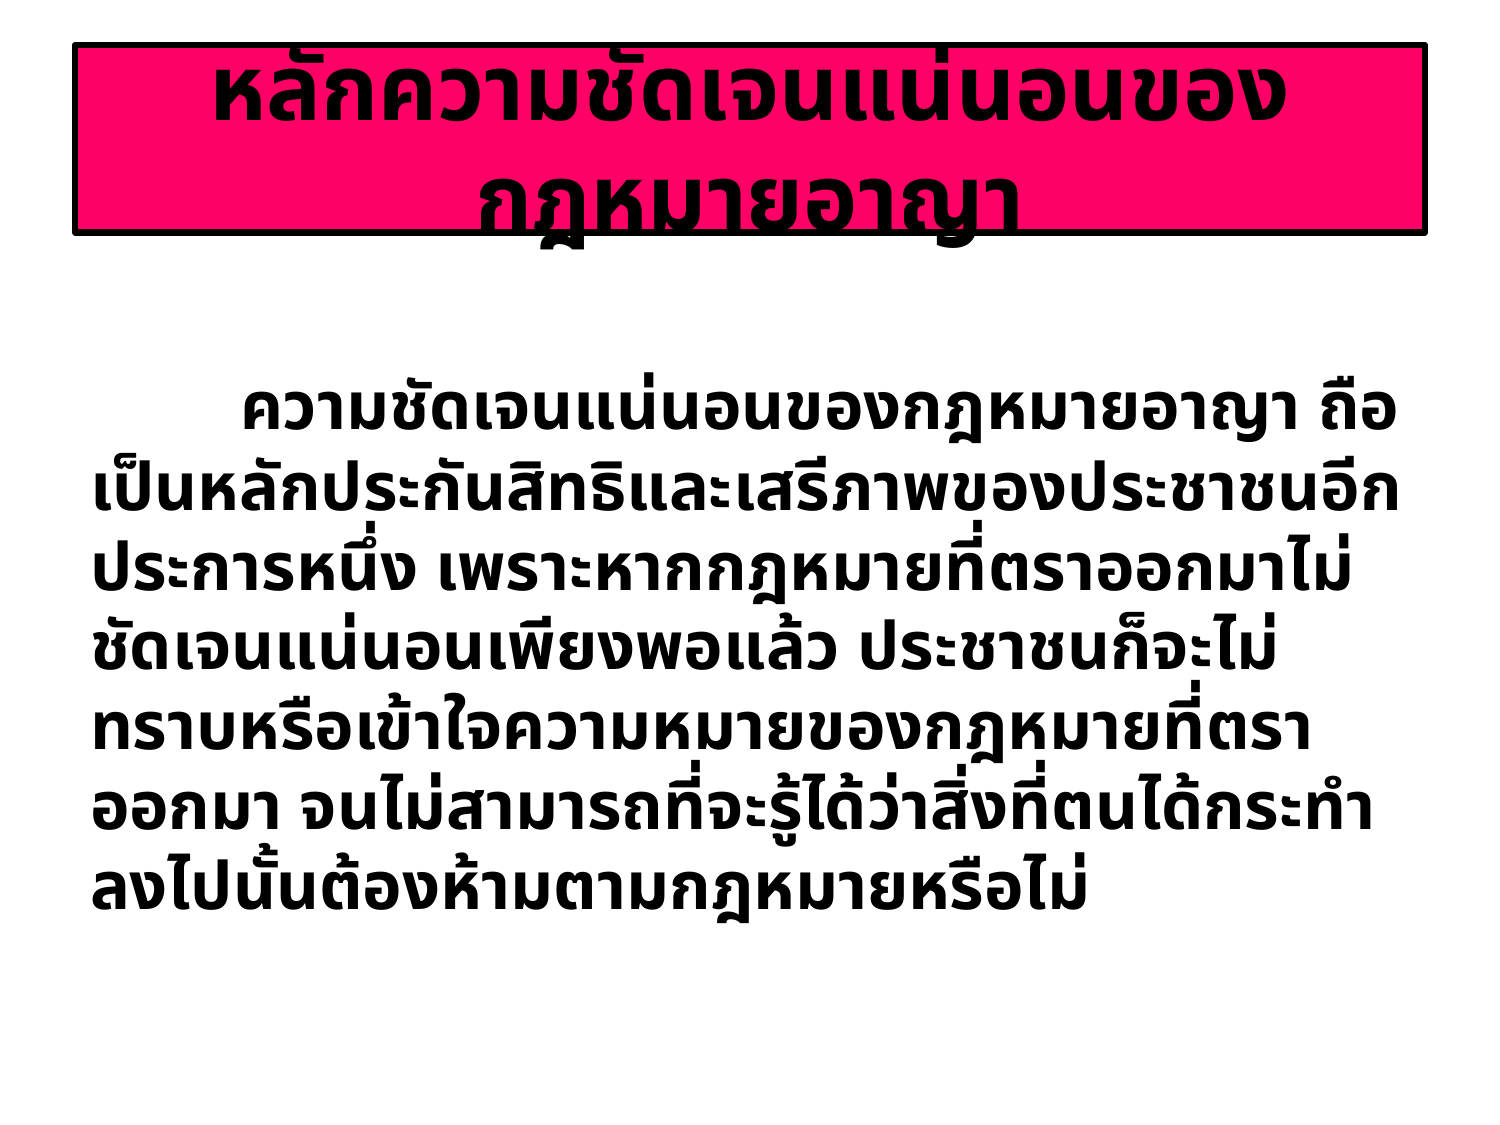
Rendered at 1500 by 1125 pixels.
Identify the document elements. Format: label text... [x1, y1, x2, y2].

title หลักความชัดเจนแน่นอนของกฎหมายอาญา [75, 45, 1425, 233]
list ความชัดเจนแน่นอนของกฎหมายอาญา ถือเป็นหลักประกันสิทธิและเสรีภาพของประชาชนอีกประการหนึ่ง เพราะหากกฎหมายที่ตราออกมาไม่ชัดเจนแน่นอนเพียงพอแล้ว ประชาชนก็จะไม่ทราบหรือเข้าใจความหมายของกฎหมายที่ตราออกมา จนไม่สามารถที่จะรู้ได้ว่าสิ่งที่ตนได้กระทำลงไปนั้นต้องห้ามตามกฎหมายหรือไม่ [75, 262, 1425, 1005]
